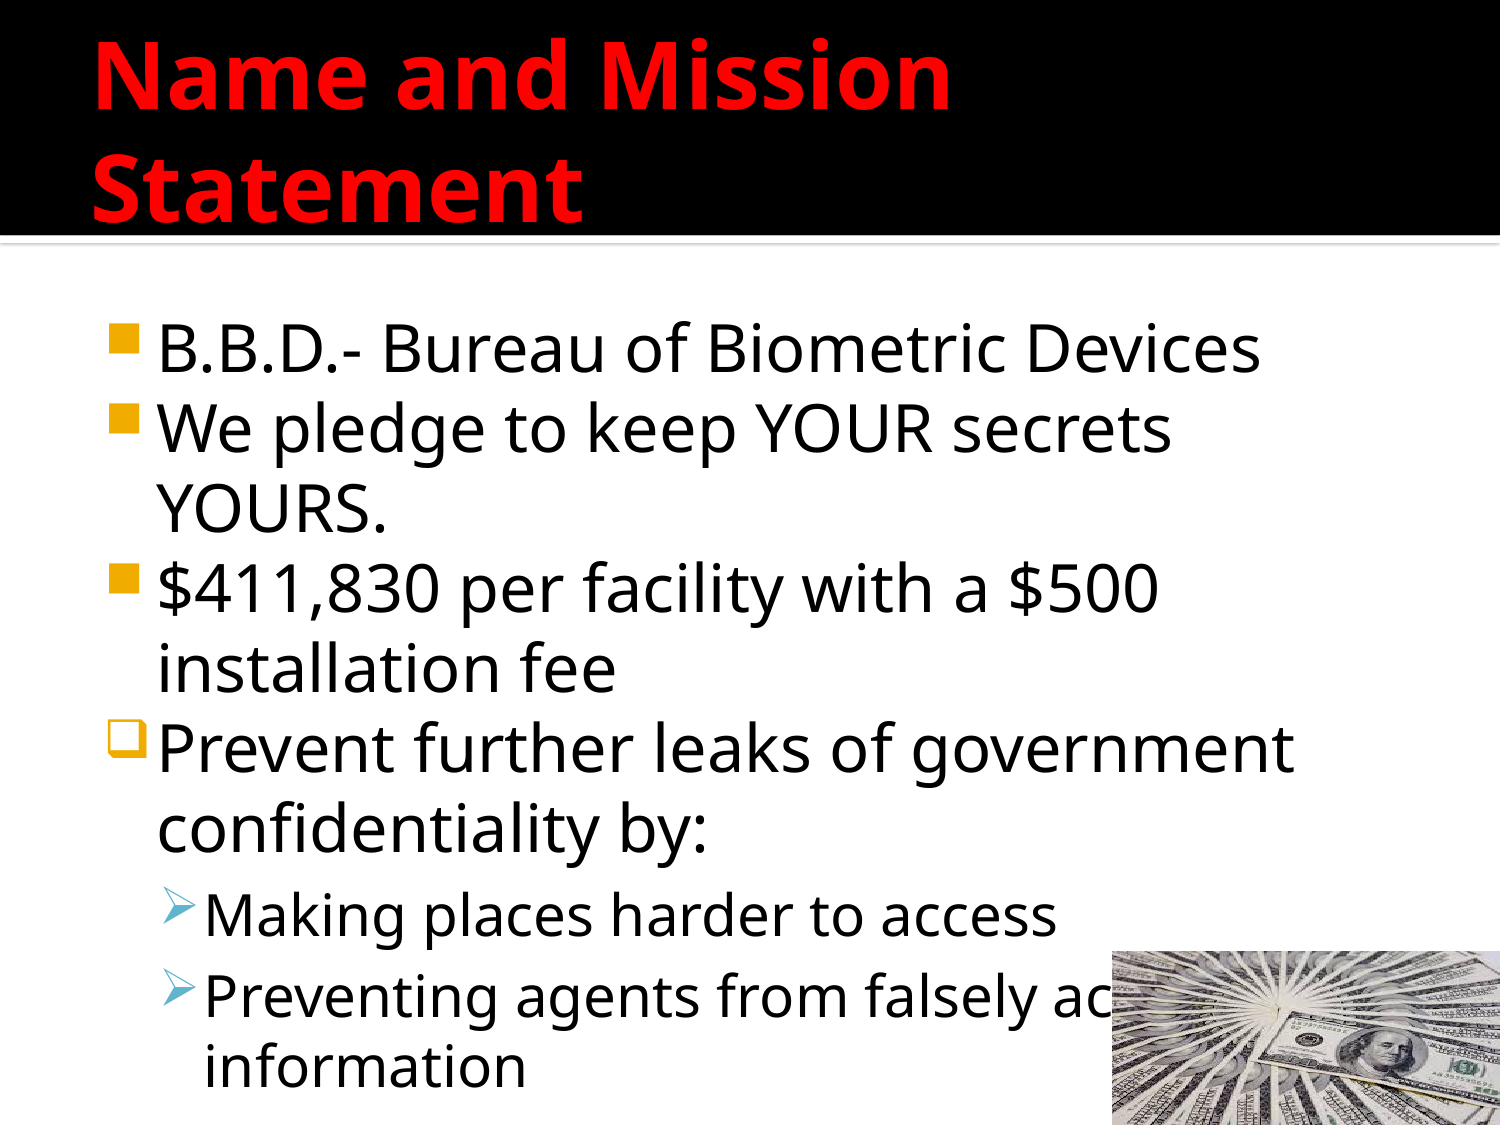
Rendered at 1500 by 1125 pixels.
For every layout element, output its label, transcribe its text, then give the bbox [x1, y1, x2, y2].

title Name and Mission Statement [75, 25, 1425, 231]
list B.B.D.- Bureau of Biometric Devices We pledge to keep YOUR secrets YOURS. $411,830 per facility with a $500 installation fee Prevent further leaks of government confidentiality by: Making places harder to access Preventing agents from falsely accessing information [75, 291, 1425, 1050]
picture [1112, 951, 1500, 1125]
